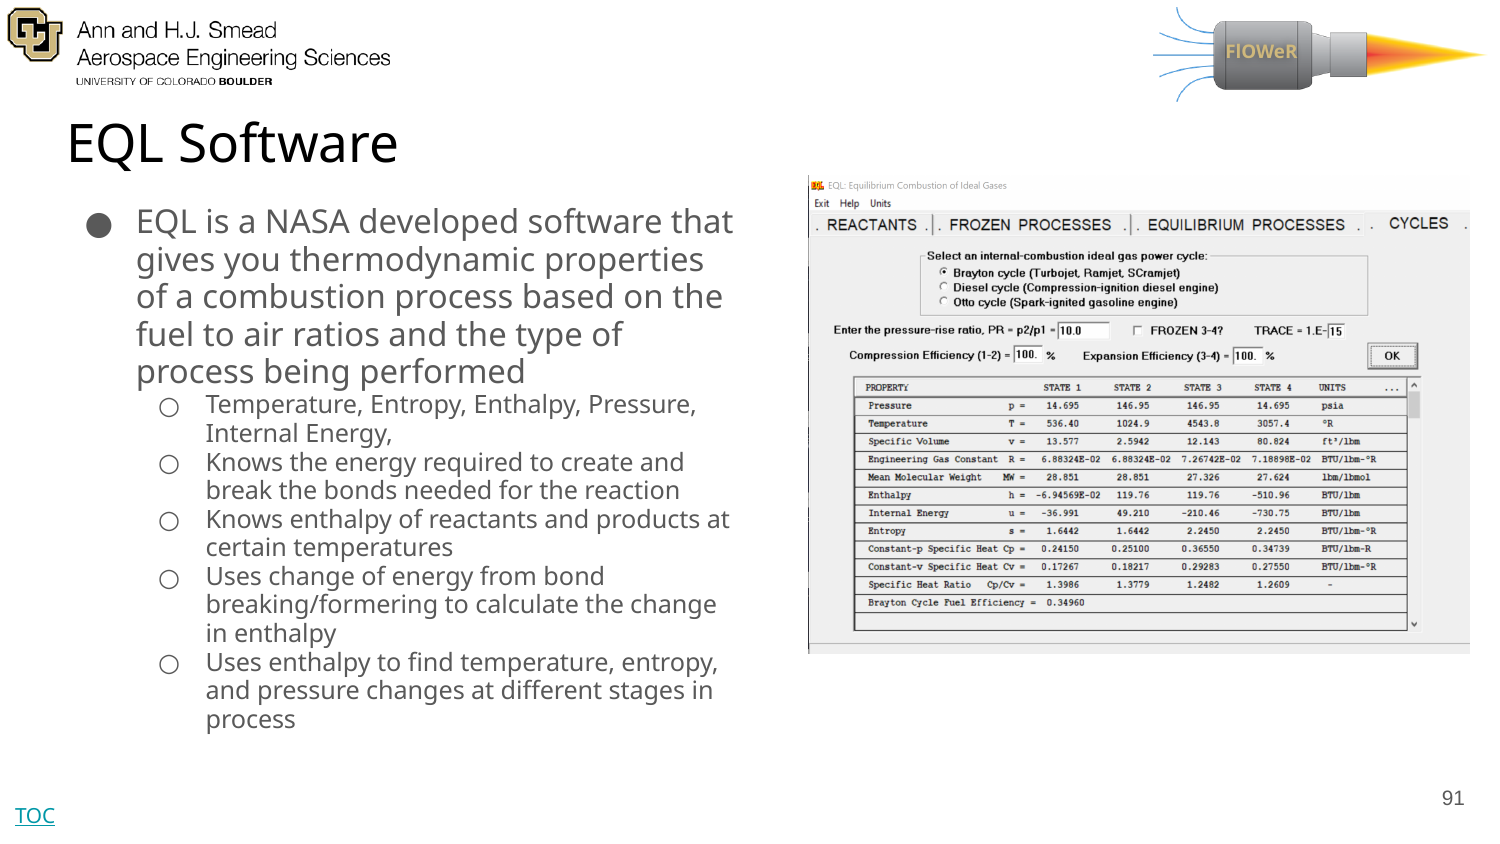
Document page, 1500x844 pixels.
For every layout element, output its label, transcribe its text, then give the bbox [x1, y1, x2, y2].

title EQL Software [51, 94, 1449, 189]
text_box TOC [0, 788, 73, 844]
picture [807, 175, 1470, 654]
slide_number 91 [1389, 764, 1480, 830]
list EQL is a NASA developed software that gives you thermodynamic properties of a combustion process based on the fuel to air ratios and the type of process being performed Temperature, Entropy, Enthalpy, Pressure, Internal Energy, Knows the energy required to create and break the bonds needed for the reaction Knows enthalpy of reactants and products at certain temperatures Uses change of energy from bond breaking/formering to calculate the change in enthalpy Uses enthalpy to find temperature, entropy, and pressure changes at different stages in process [51, 188, 760, 750]
picture [7, 7, 390, 85]
picture [1153, 7, 1488, 102]
